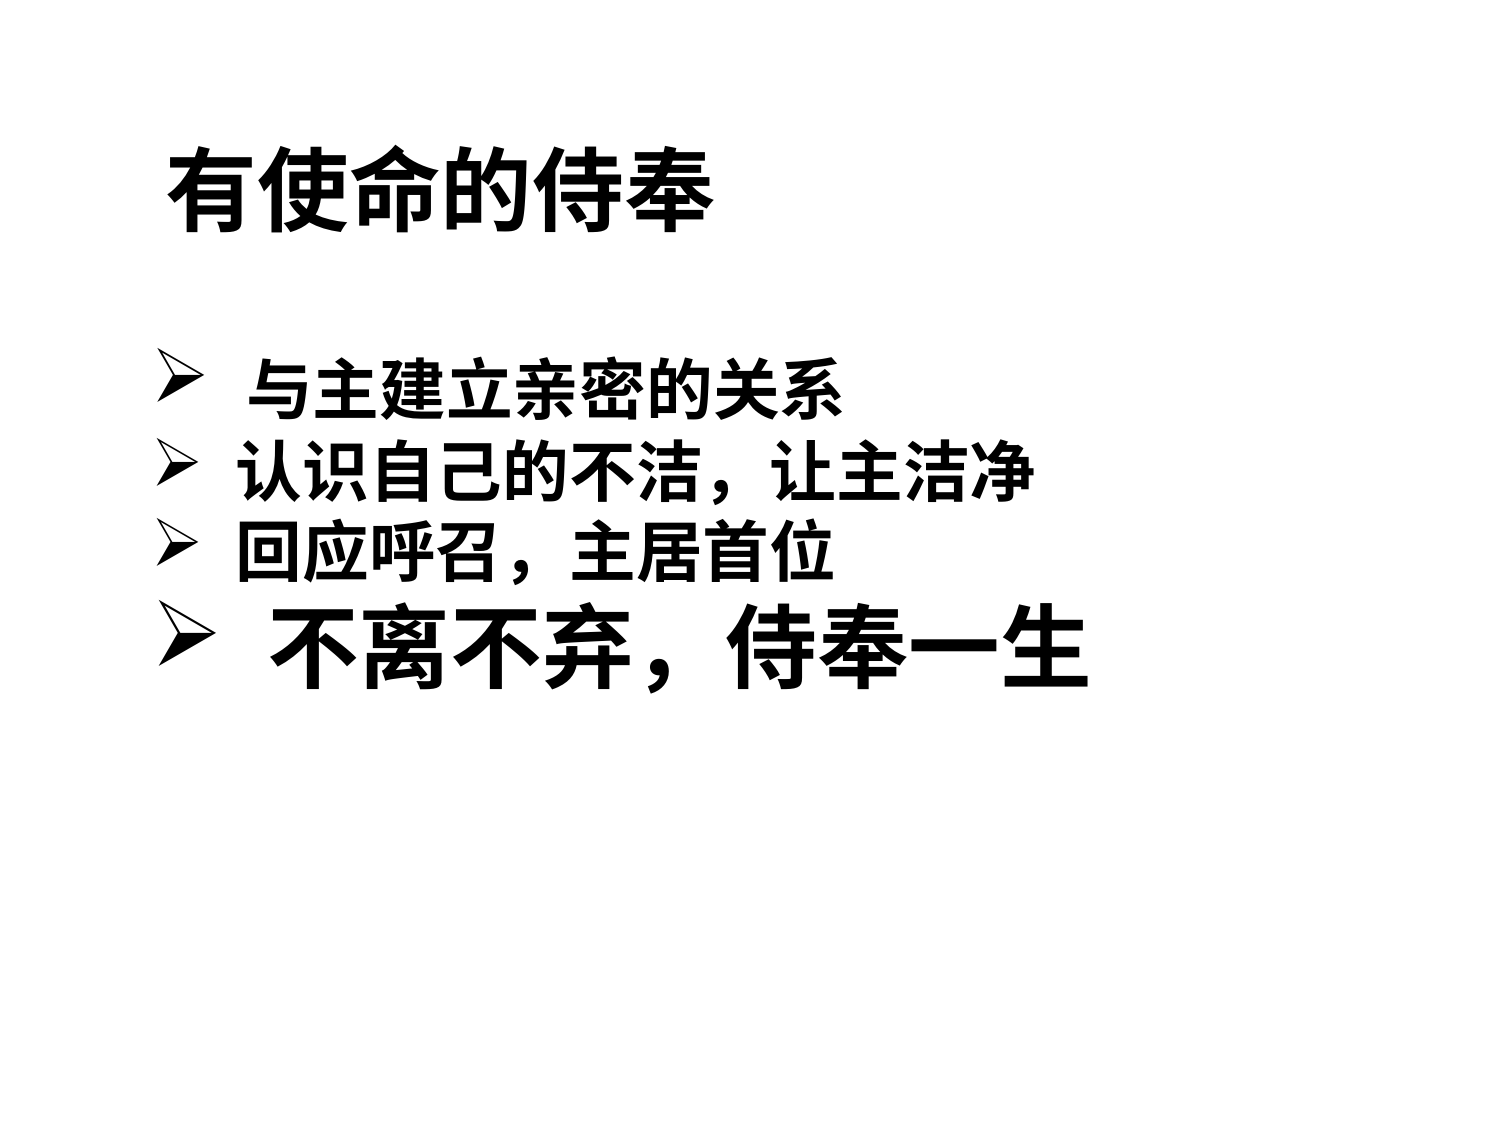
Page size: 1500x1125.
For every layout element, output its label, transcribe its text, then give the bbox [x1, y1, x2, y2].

title 有使命的侍奉 [150, 86, 1445, 304]
text_box 与主建立亲密的关系 认识自己的不洁，让主洁净 回应呼召，主居首位 不离不弃，侍奉一生 [136, 332, 1364, 708]
